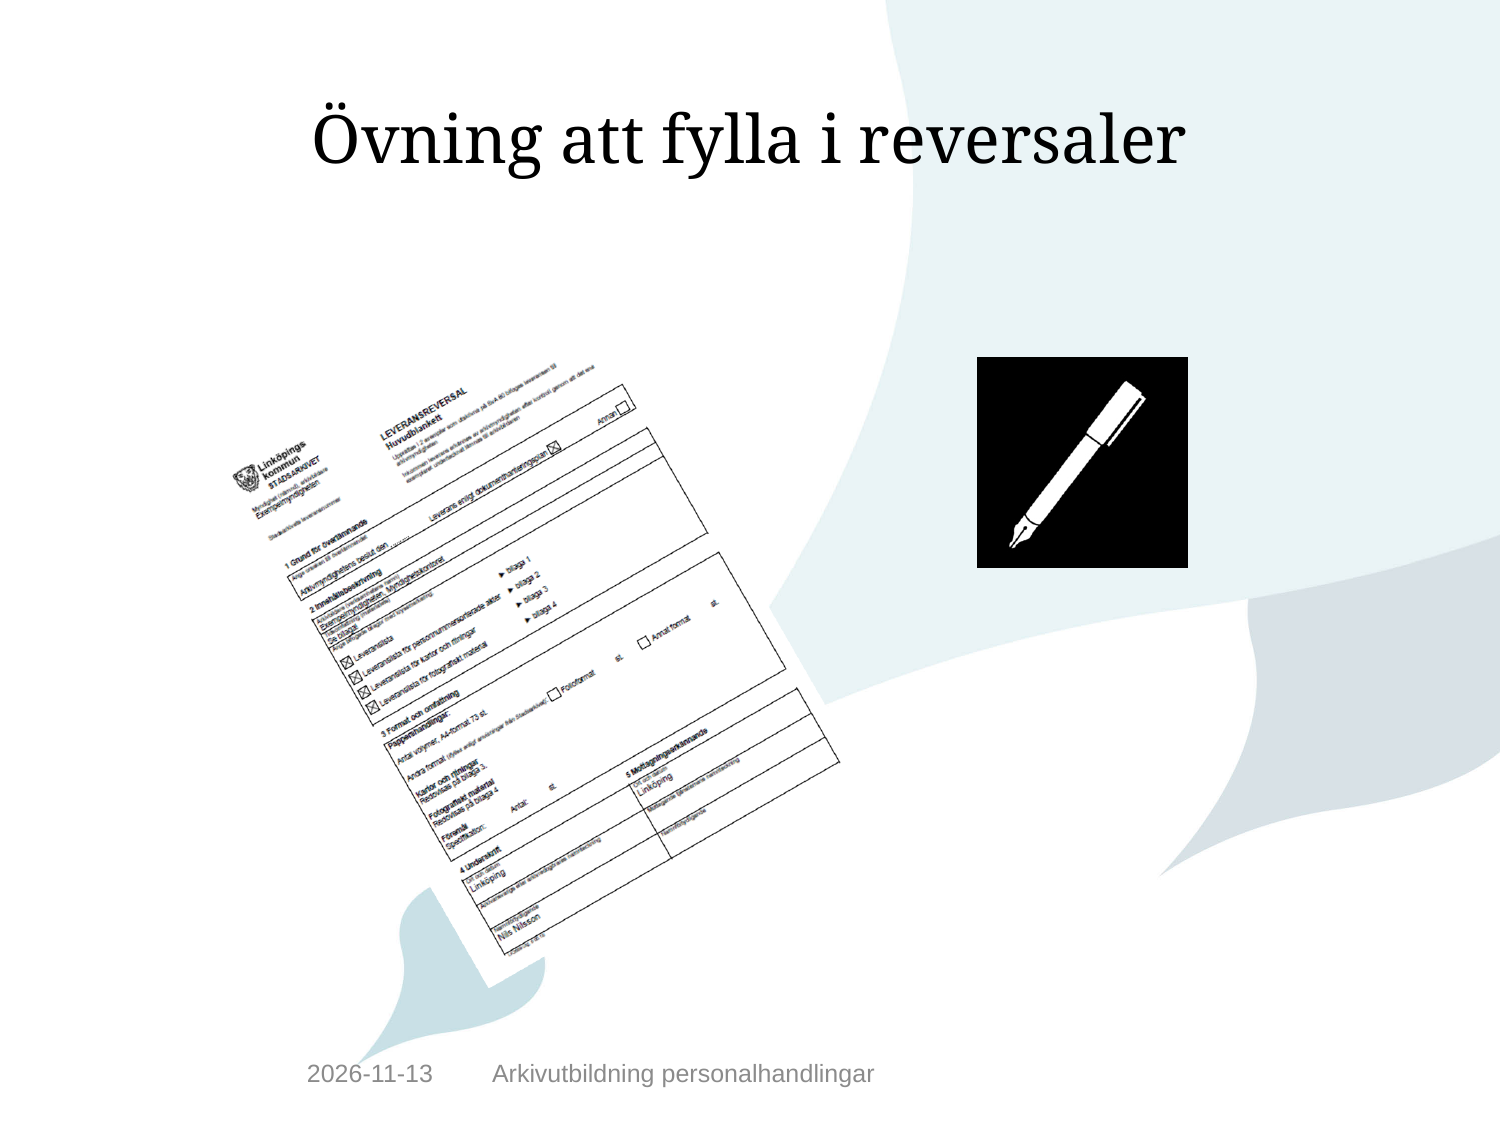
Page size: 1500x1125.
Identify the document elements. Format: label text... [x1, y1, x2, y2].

picture [0, 0, 1500, 1125]
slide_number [291, 1042, 477, 1103]
title Övning att fylla i reversaler [112, 90, 1388, 278]
footer Arkivutbildning personalhandlingar [477, 1042, 1070, 1103]
